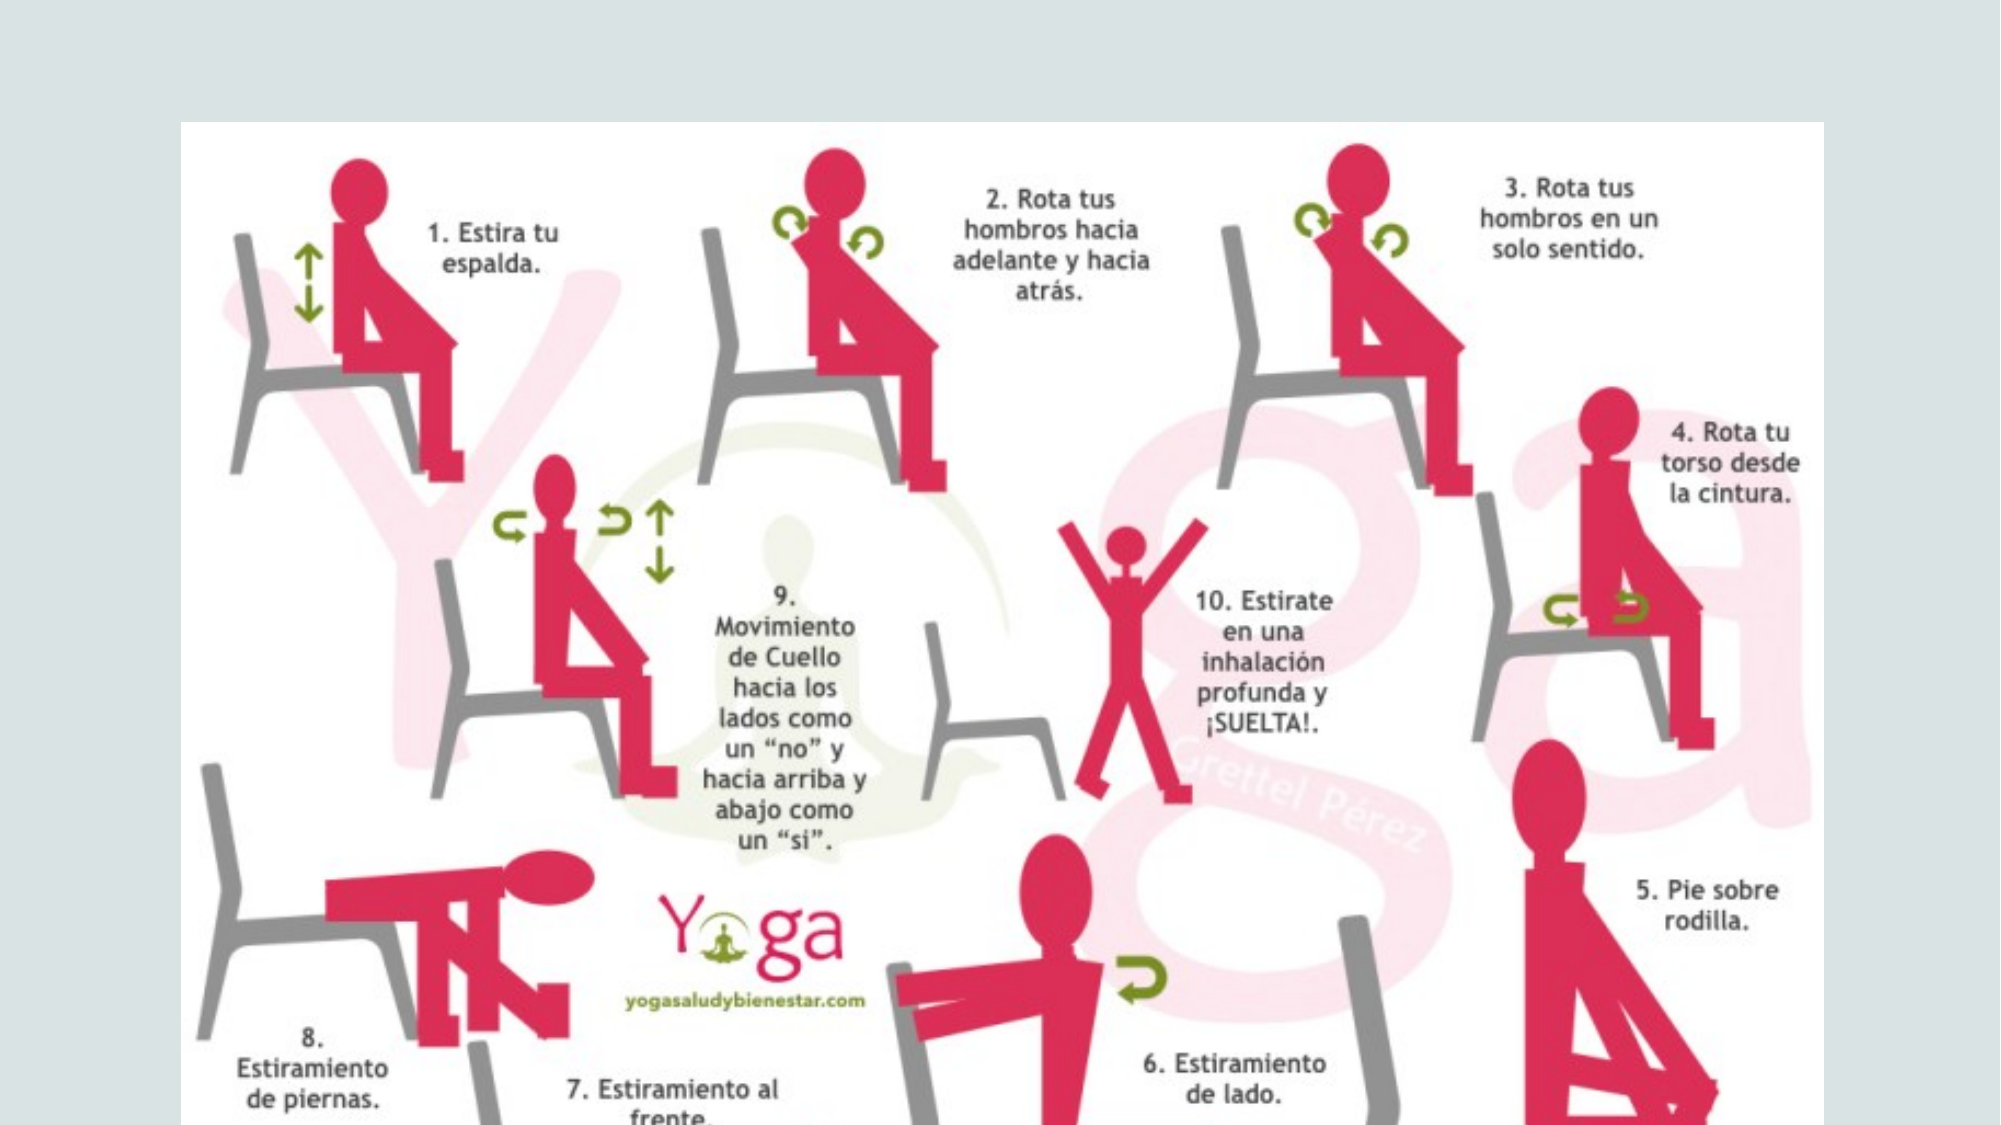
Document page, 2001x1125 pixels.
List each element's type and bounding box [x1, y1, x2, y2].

picture [181, 122, 1825, 1125]
